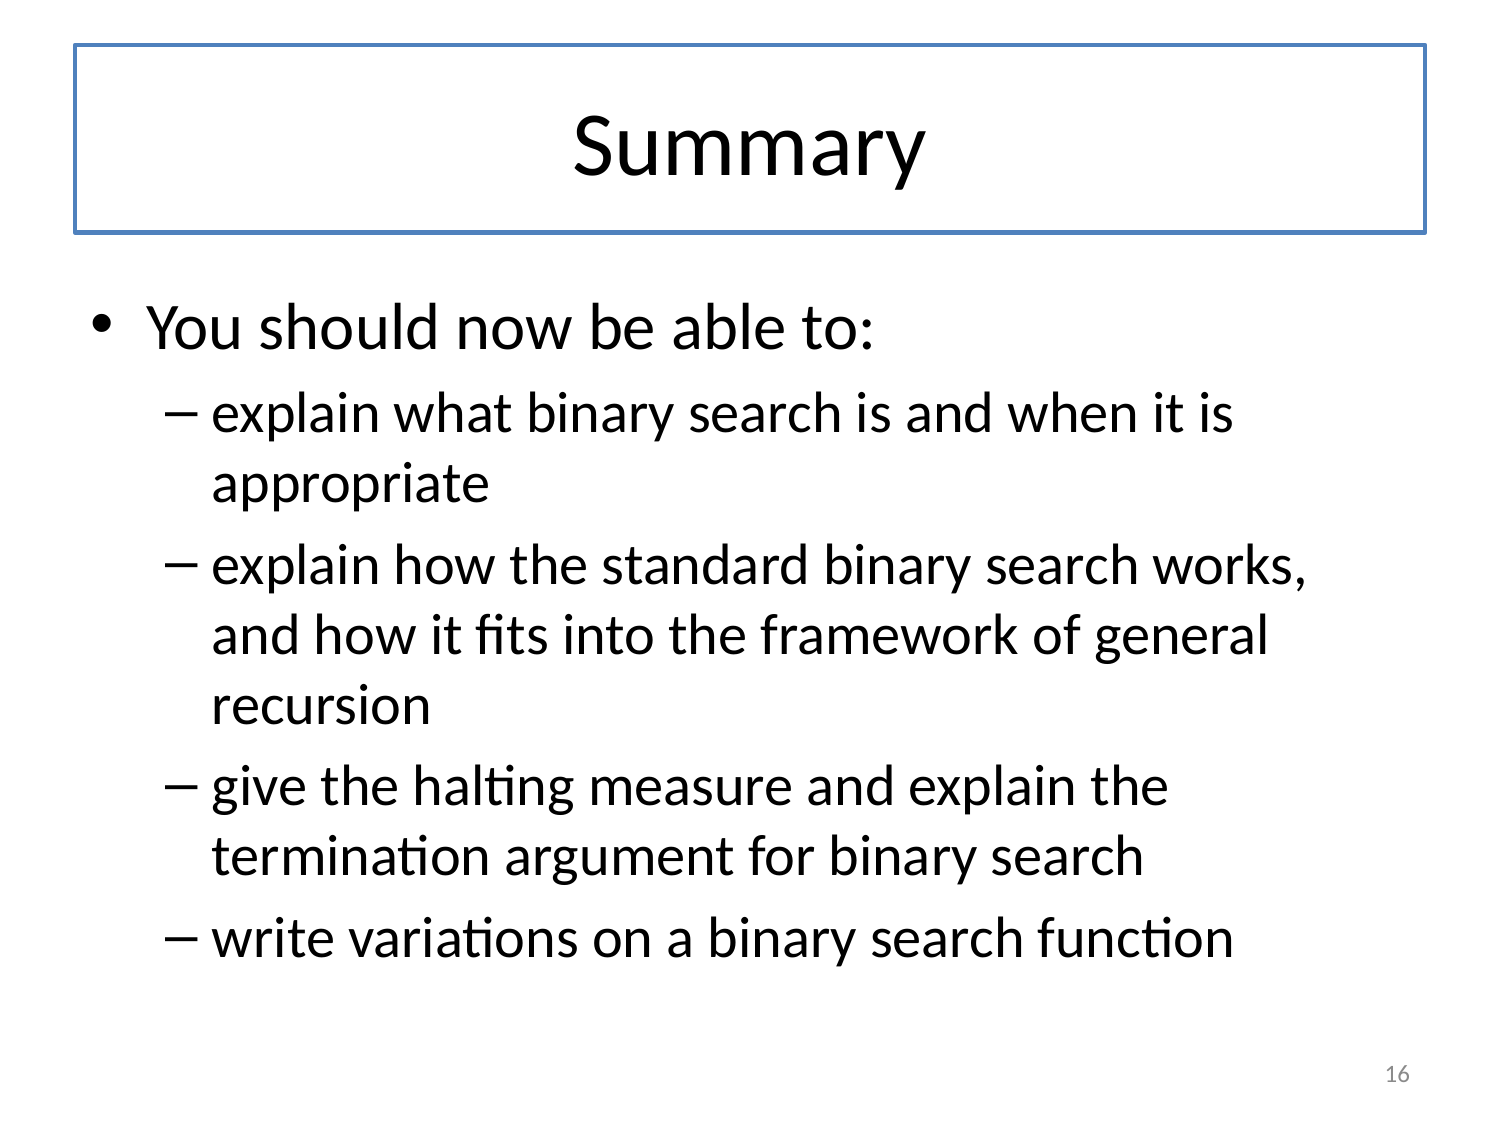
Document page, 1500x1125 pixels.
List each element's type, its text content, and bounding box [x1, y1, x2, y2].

slide_number 16 [1074, 1042, 1425, 1103]
list You should now be able to: explain what binary search is and when it is appropriate explain how the standard binary search works, and how it fits into the framework of general recursion give the halting measure and explain the termination argument for binary search write variations on a binary search function [75, 275, 1425, 1018]
title Summary [73, 43, 1427, 235]
